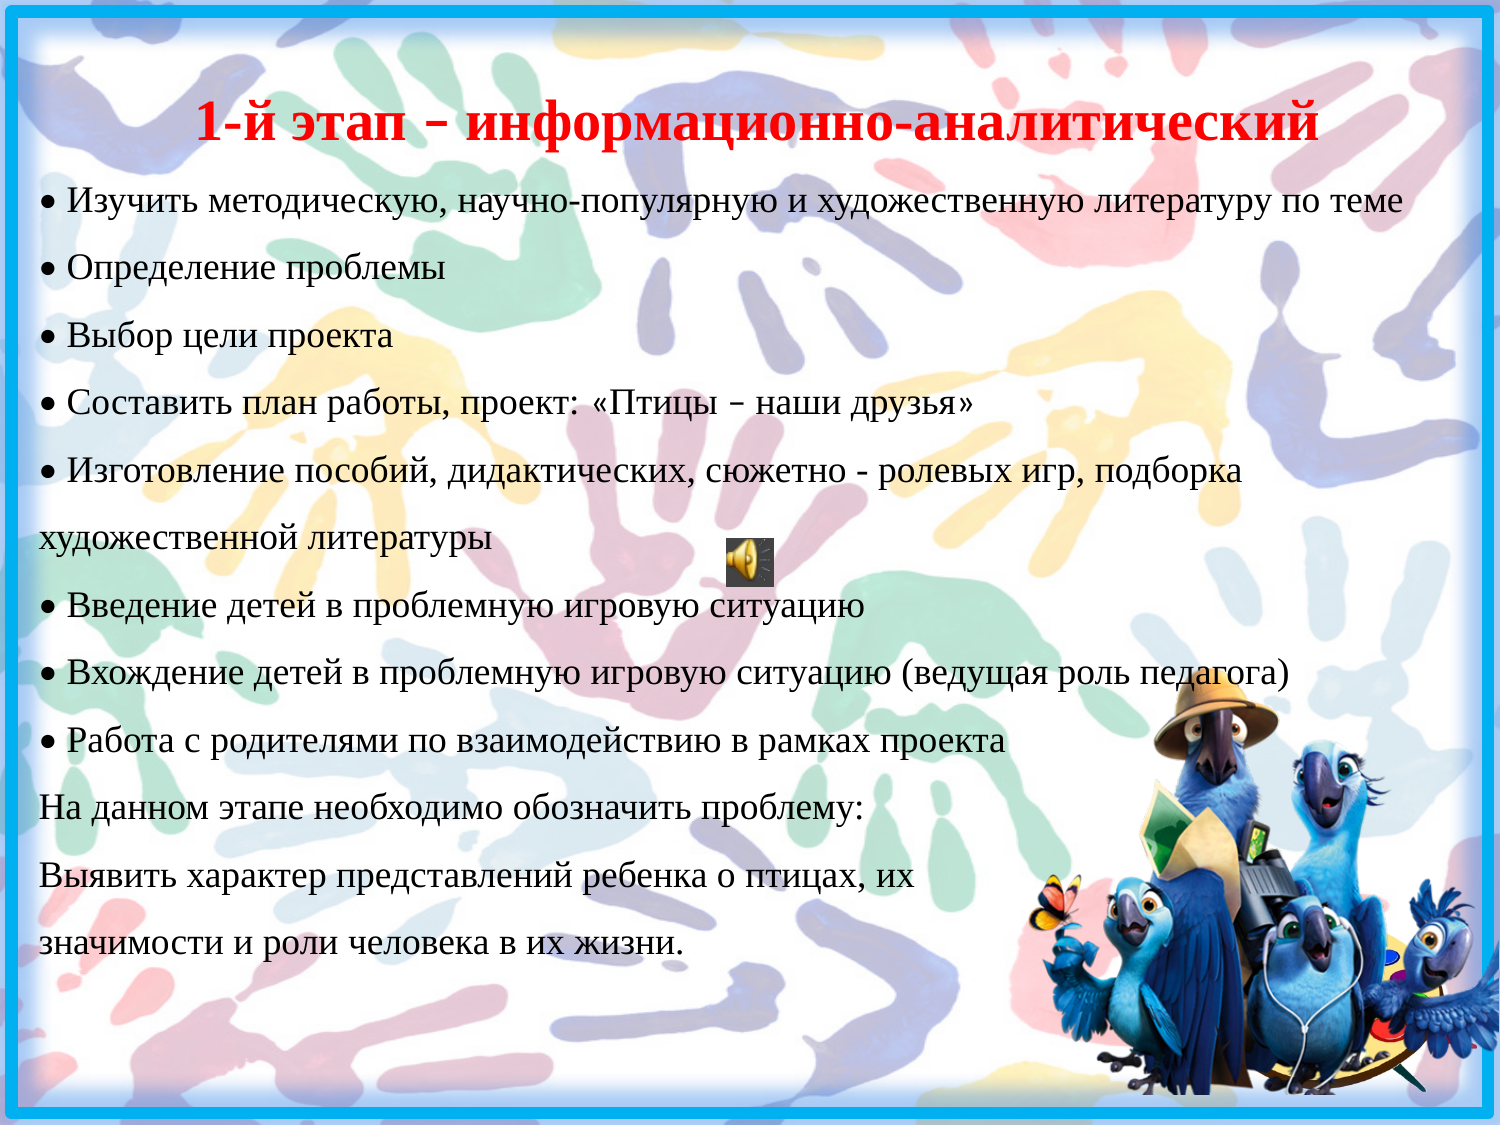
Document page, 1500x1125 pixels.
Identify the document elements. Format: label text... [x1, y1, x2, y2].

picture [724, 537, 776, 588]
picture [1027, 668, 1499, 1095]
text_box 1-й этап – информационно-аналитический • Изучить методическую, научно-популярную и художественную литературу по теме • Определение проблемы • Выбор цели проекта • Составить план работы, проект: «Птицы – наши друзья» • Изготовление пособий, дидактических, сюжетно - ролевых игр, подборка художественной литературы • Введение детей в проблемную игровую ситуацию • Вхождение детей в проблемную игровую ситуацию (ведущая роль педагога) • Работа с родителями по взаимодействию в рамках проекта На данном этапе необходимо обозначить проблему: Выявить характер представлений ребенка о птицах, их значимости и роли человека в их жизни. [23, 39, 1500, 970]
